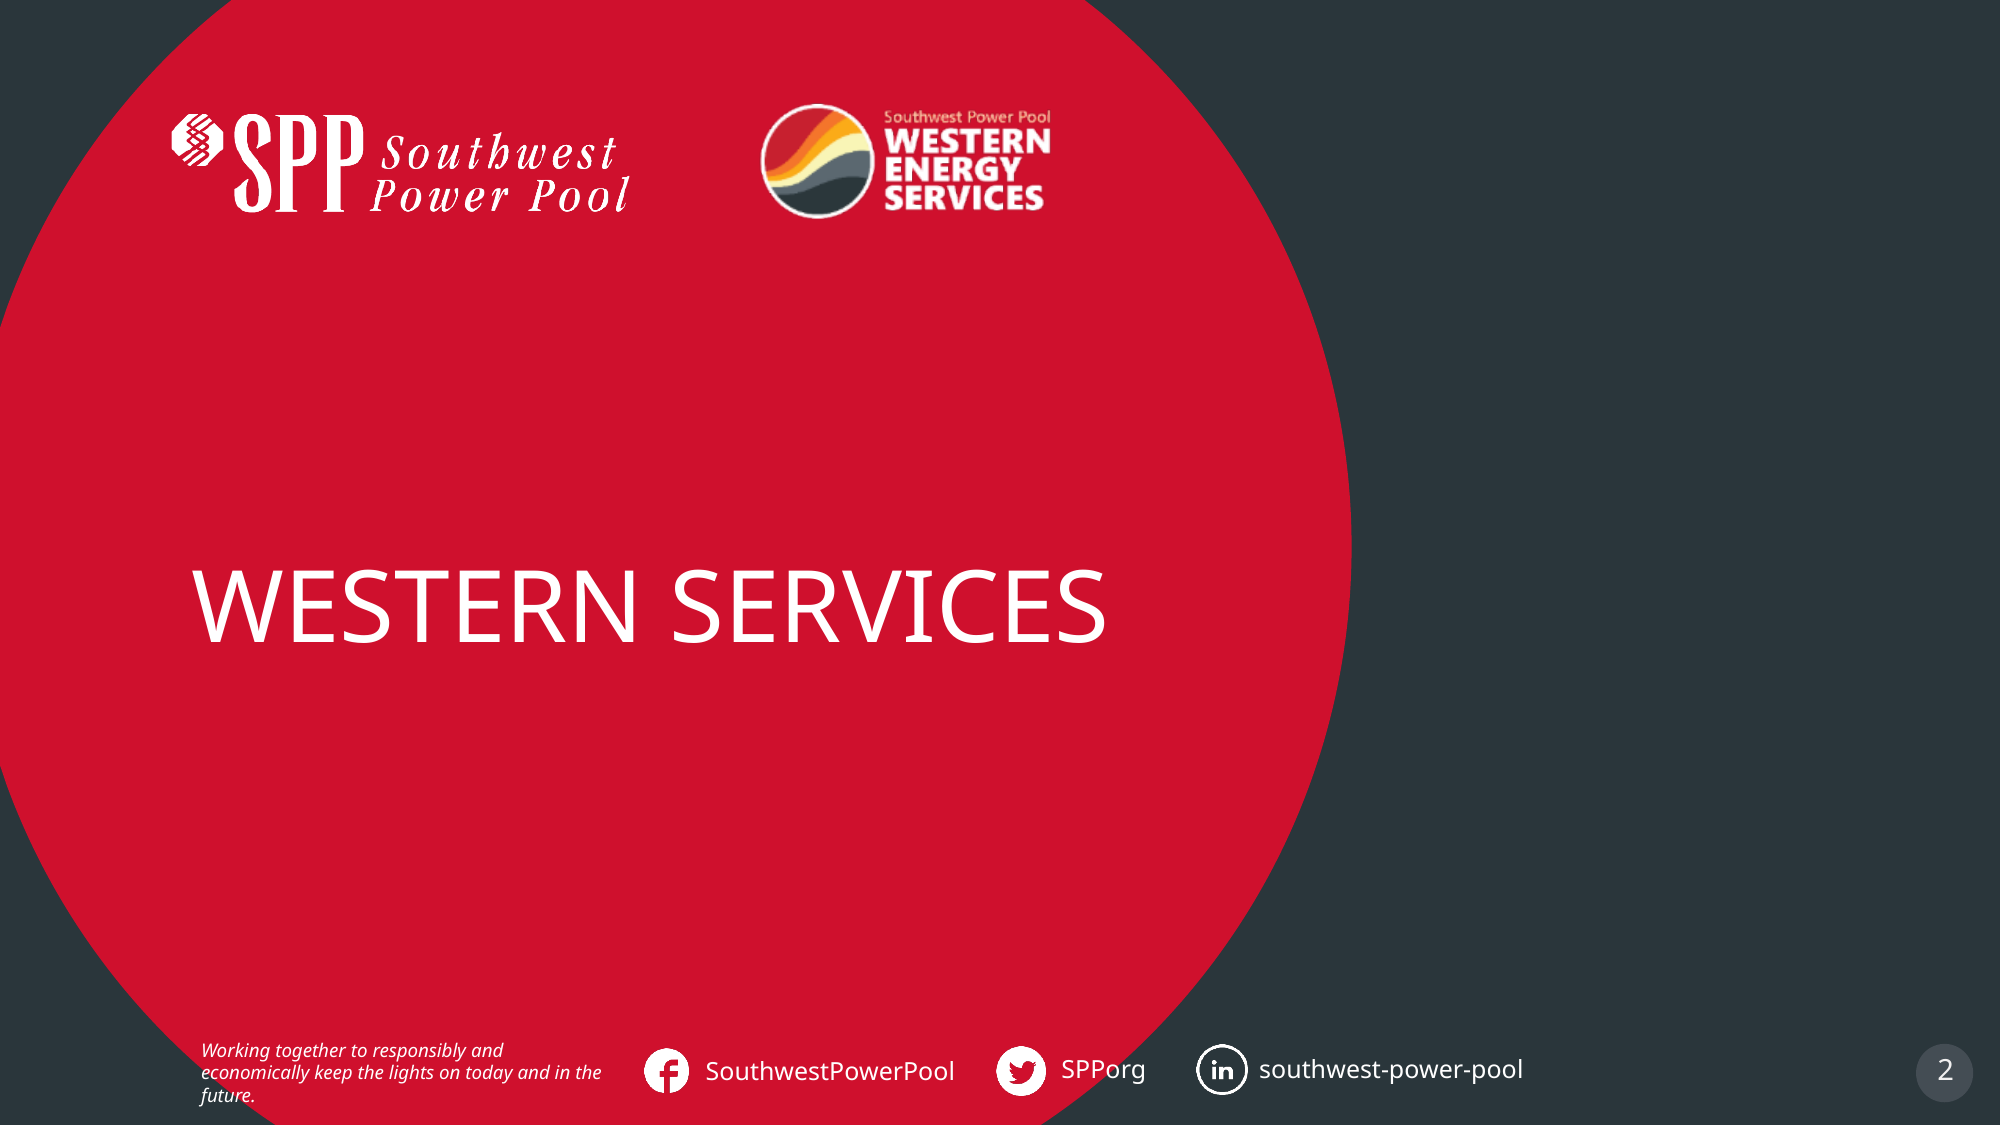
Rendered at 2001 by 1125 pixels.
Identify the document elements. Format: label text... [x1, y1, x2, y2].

picture [1196, 1044, 1248, 1095]
picture [644, 1048, 689, 1093]
picture [125, 74, 675, 265]
picture [996, 1046, 1046, 1096]
title Western services [176, 185, 1825, 668]
picture [743, 74, 1079, 185]
